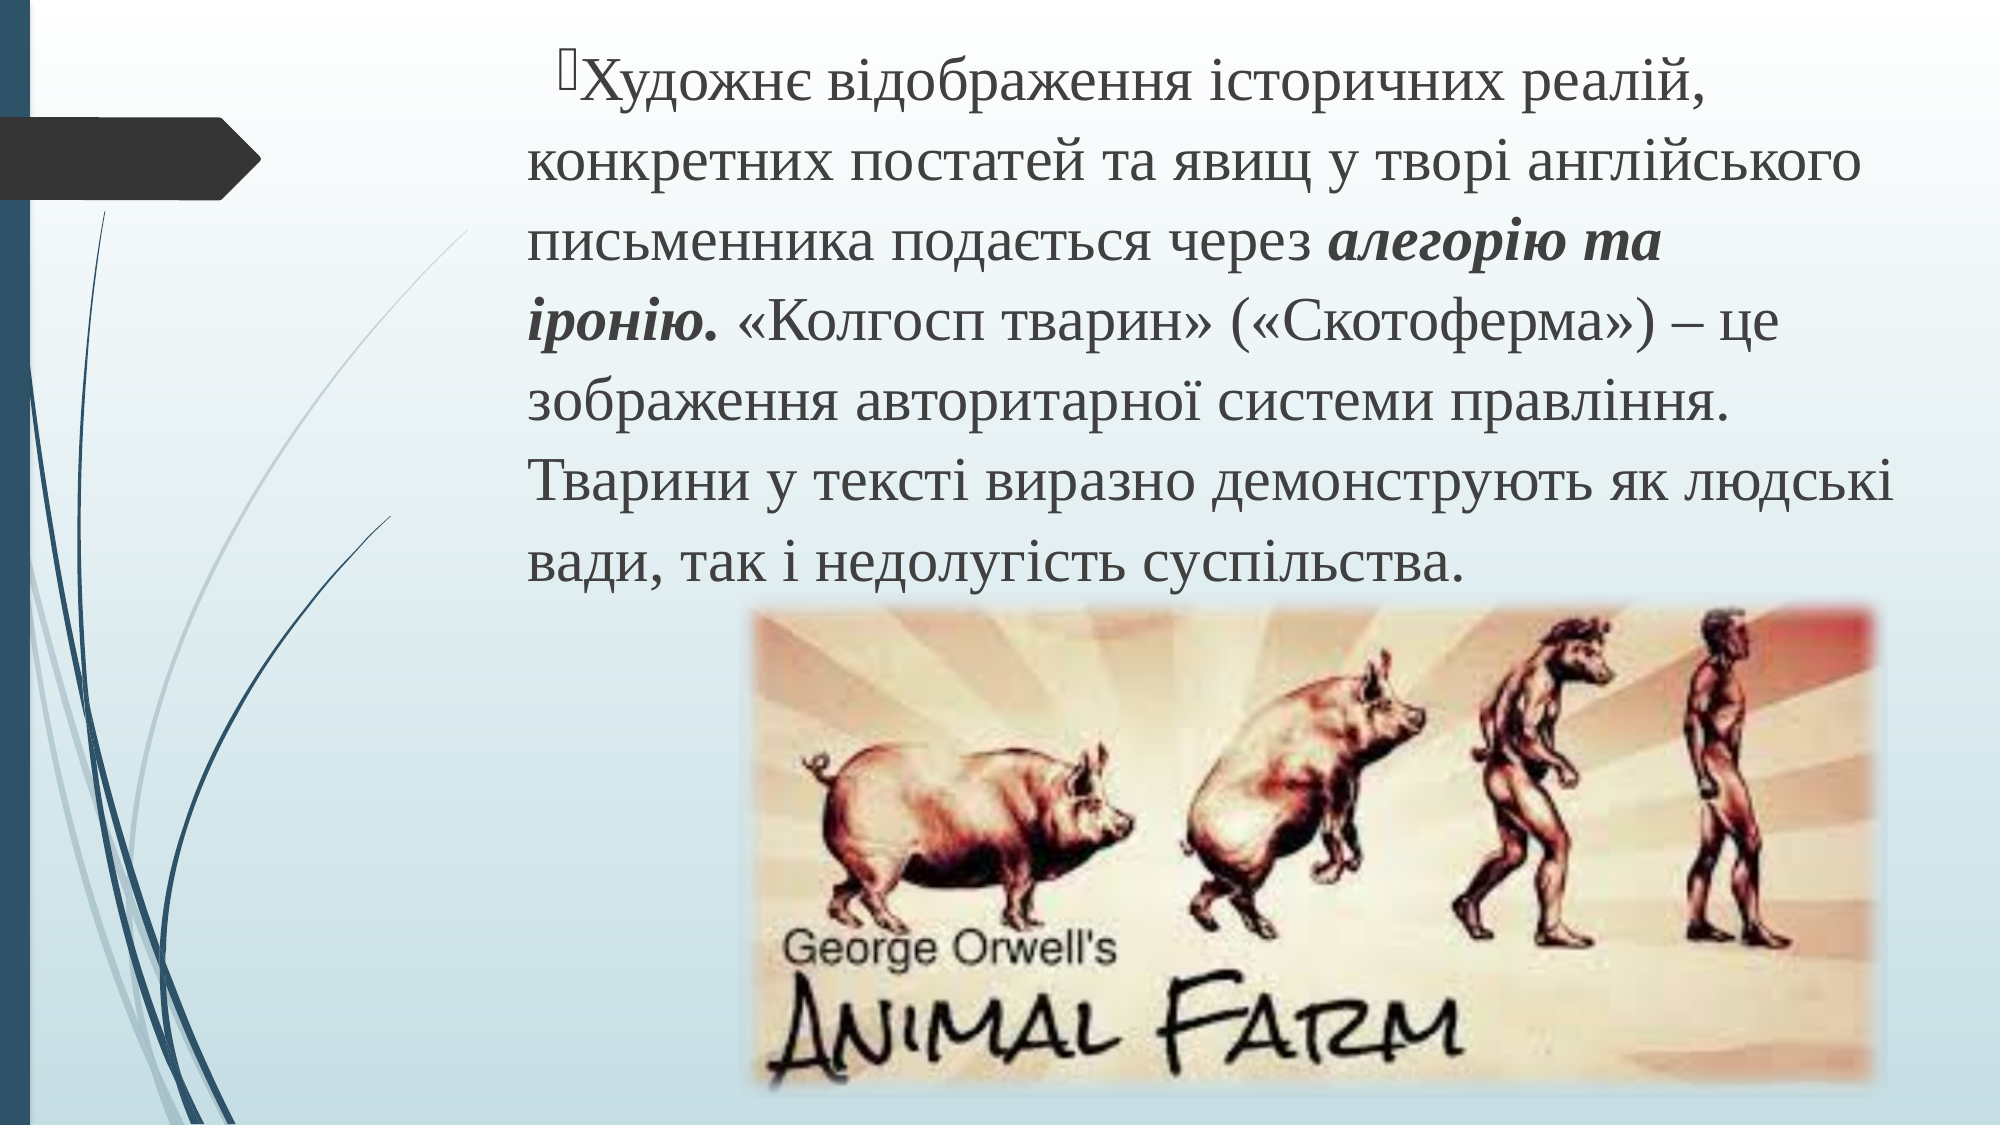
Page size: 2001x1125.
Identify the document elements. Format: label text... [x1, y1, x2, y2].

list Художнє відображення історичних реалій, конкретних постатей та явищ у творі англійського письменника подається через алегорію та іронію. «Колгосп тварин» («Скотоферма») – це зображення авторитарної системи правління. Тварини у тексті виразно демонструють як людські вади, так і недолугість суспільства. [456, 24, 1919, 645]
picture [738, 592, 1888, 1100]
